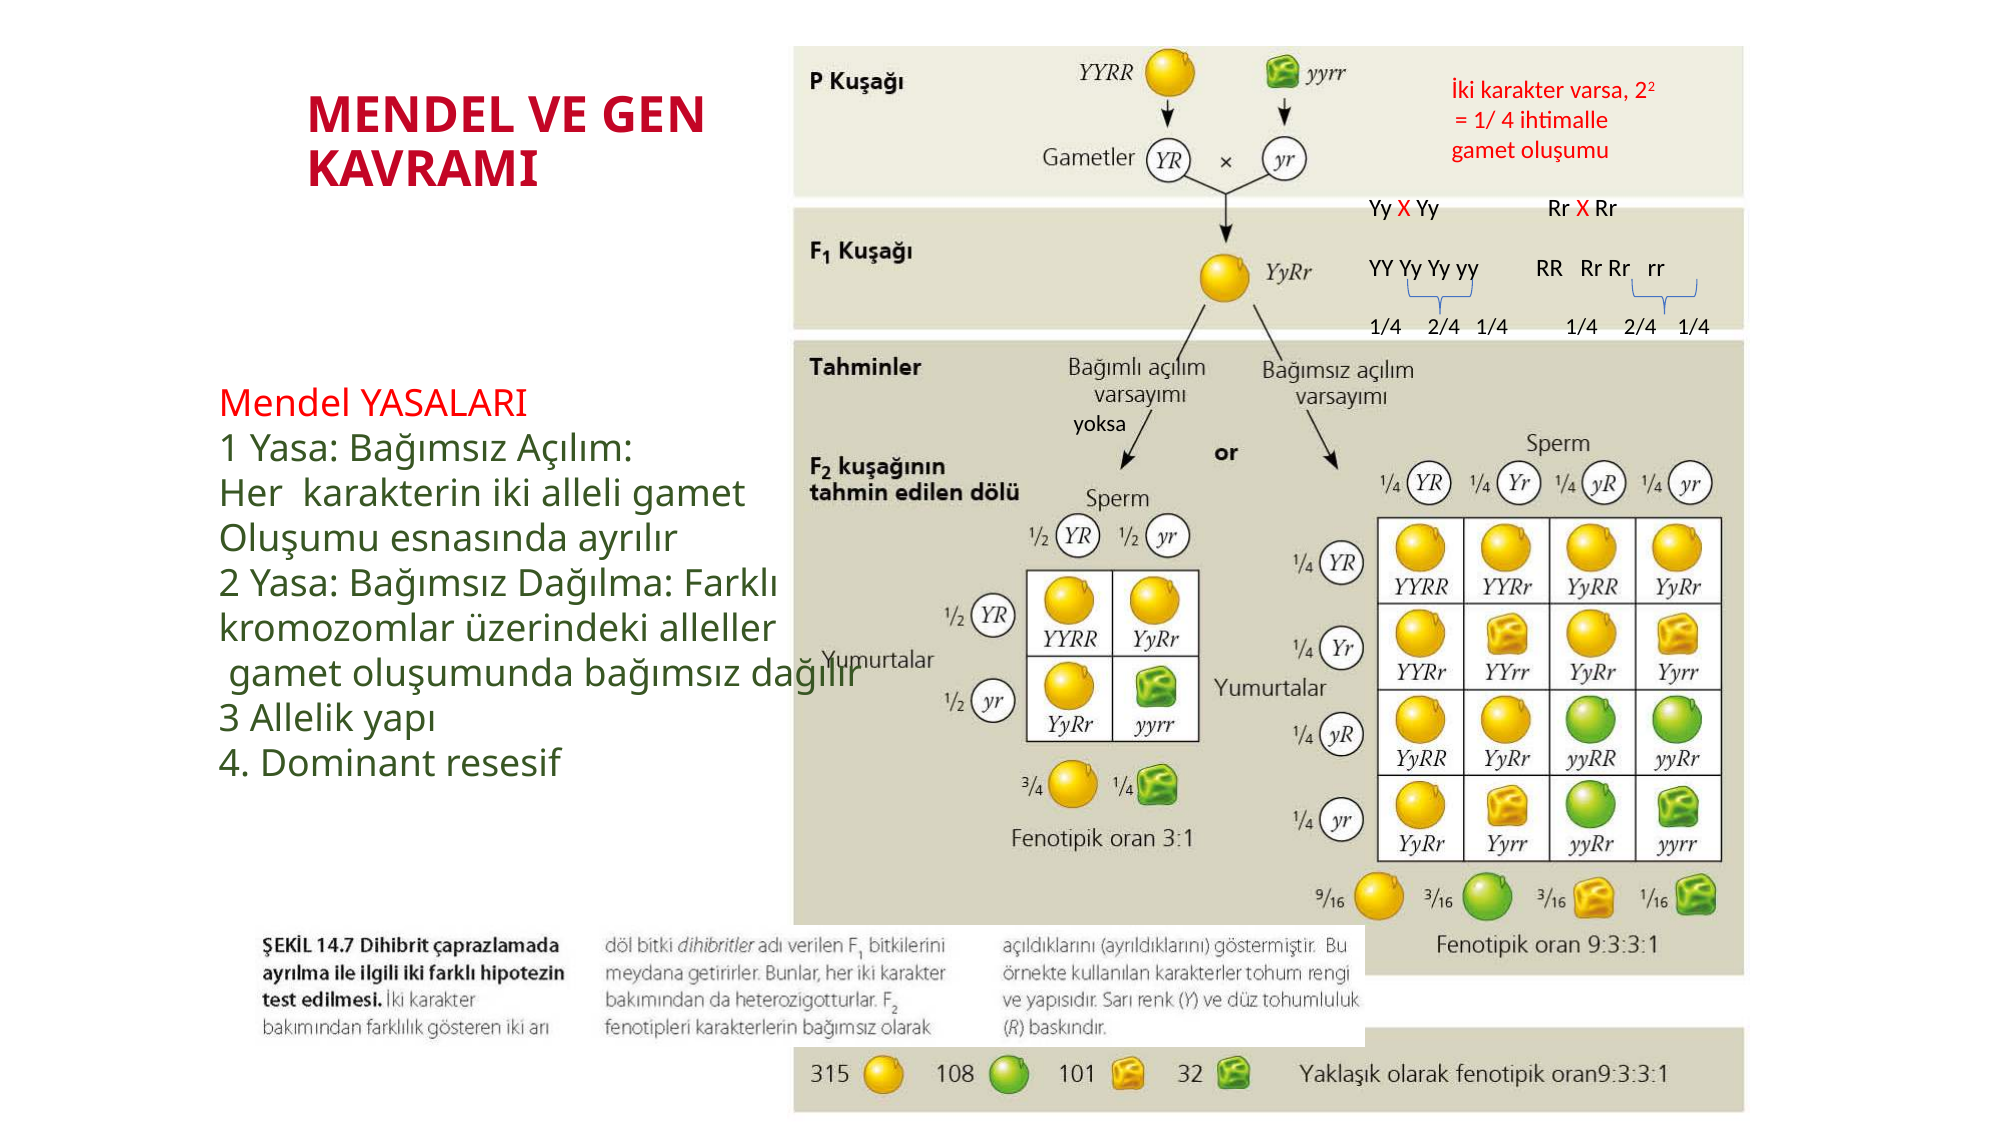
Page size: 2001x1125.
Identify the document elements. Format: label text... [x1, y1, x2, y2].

text_box Mendel YASALARI 1 Yasa: Bağımsız Açılım: Her karakterin iki alleli gamet Oluşumu esnasında ayrılır 2 Yasa: Bağımsız Dağılma: Farklı kromozomlar üzerindeki alleller gamet oluşumunda bağımsız dağılır 3 Allelik yapı 4. Dominant resesif [203, 326, 787, 791]
picture [255, 45, 1750, 1125]
title MENDEL VE GEN KAVRAMI [291, 54, 787, 232]
